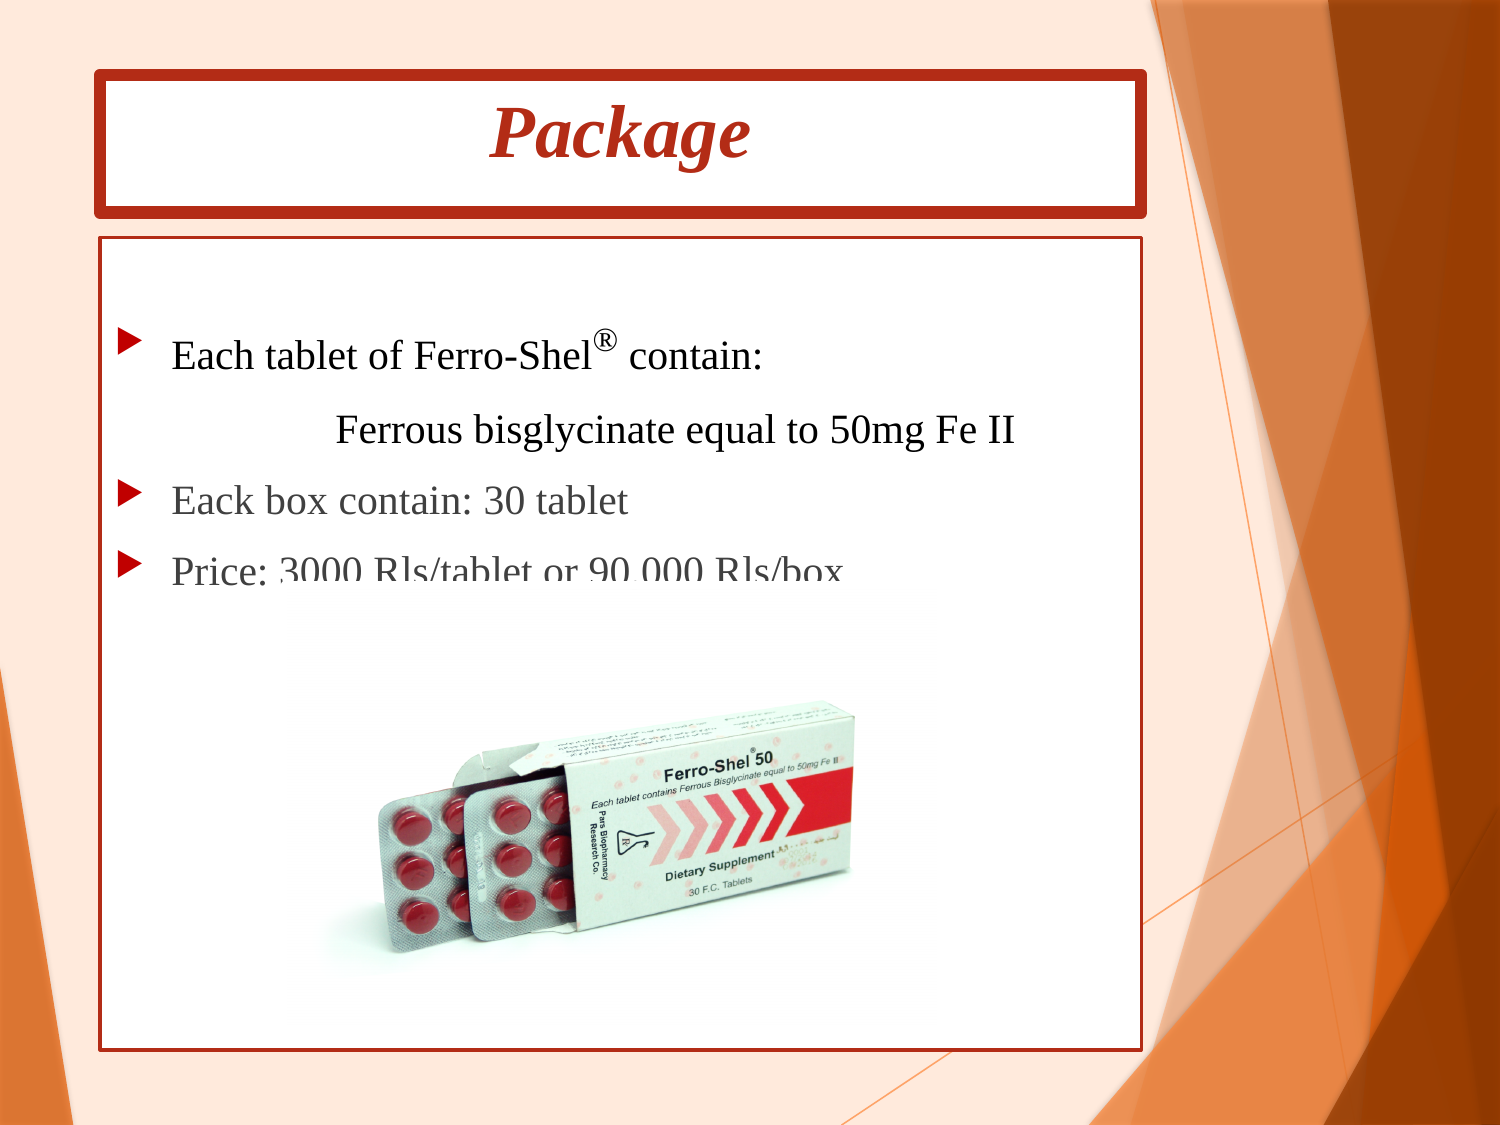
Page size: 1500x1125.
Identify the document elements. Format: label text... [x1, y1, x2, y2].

list Each tablet of Ferro-Shel® contain: Ferrous bisglycinate equal to 50mg Fe II Eack box contain: 30 tablet Price: 3000 Rls/tablet or 90,000 Rls/box [98, 236, 1143, 1052]
picture [286, 586, 938, 1026]
title Package [98, 73, 1143, 214]
